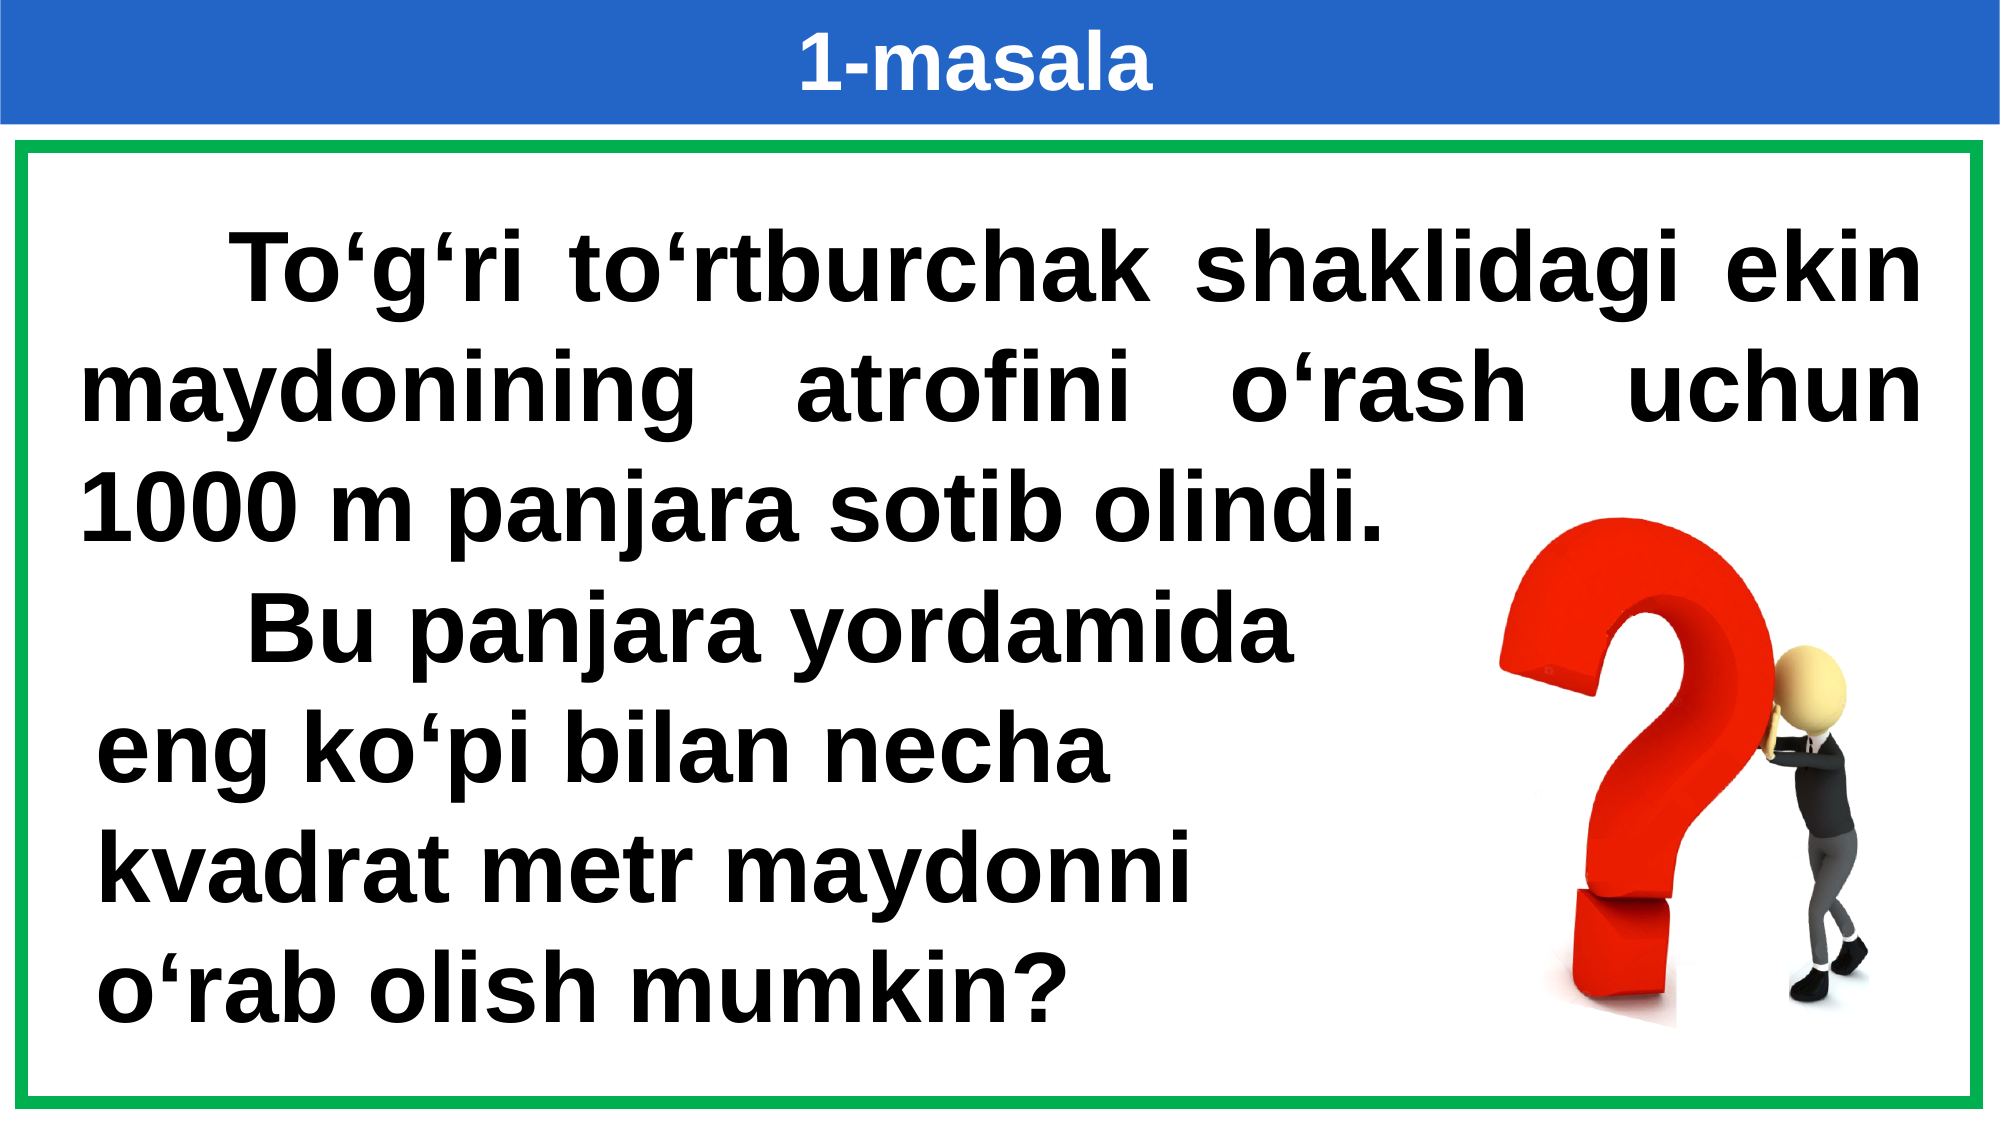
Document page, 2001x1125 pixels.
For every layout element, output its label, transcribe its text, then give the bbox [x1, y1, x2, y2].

text_box To‘g‘ri to‘rtburchak shaklidagi ekin maydonining atrofini o‘rash uchun 1000 m panjara sotib olindi. [63, 193, 1941, 569]
text_box 1-masala [782, 0, 1169, 115]
text_box [15, 140, 1983, 1109]
text_box Bu panjara yordamida eng ko‘pi bilan necha kvadrat metr maydonni o‘rab olish mumkin? [80, 555, 1343, 1050]
text_box [0, 0, 2000, 125]
picture [1446, 489, 1898, 1056]
